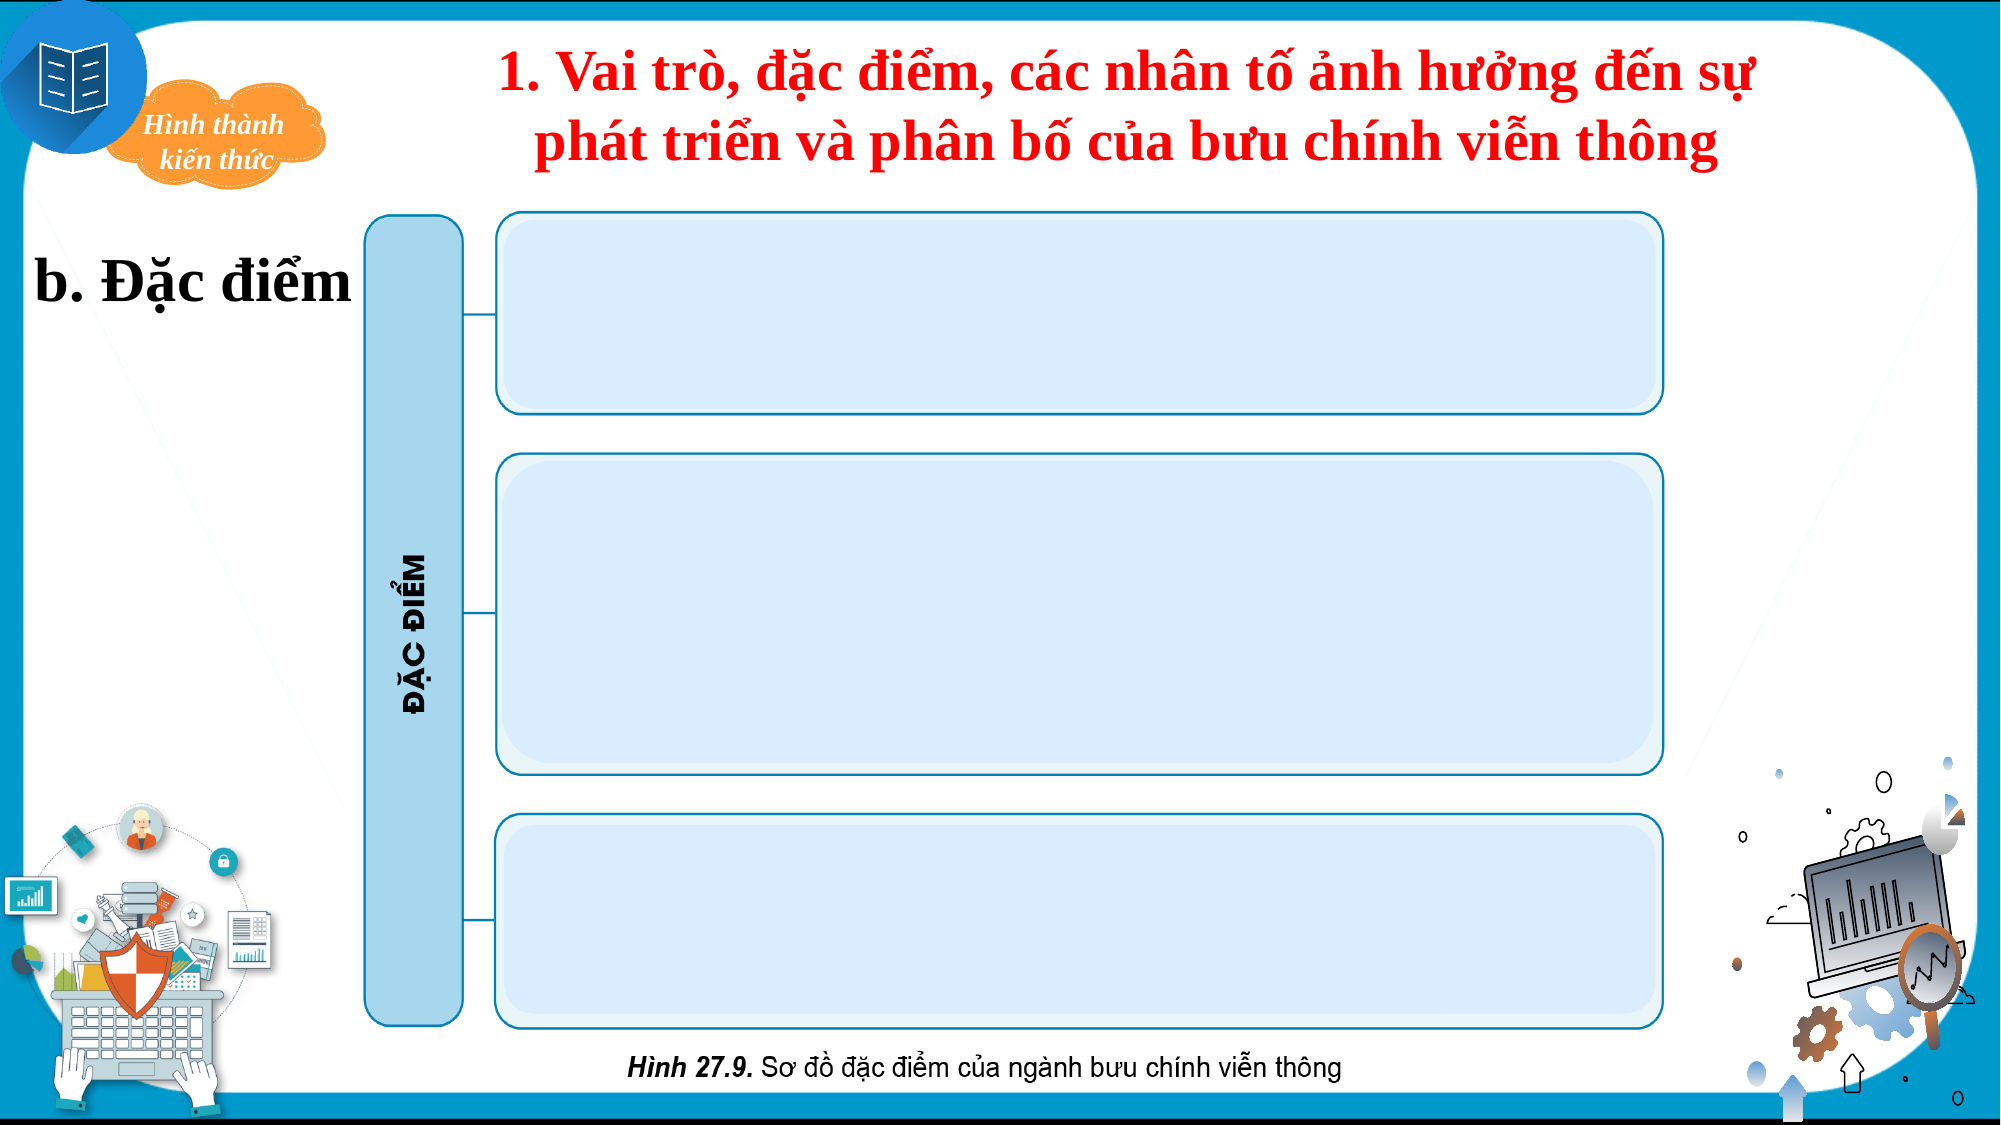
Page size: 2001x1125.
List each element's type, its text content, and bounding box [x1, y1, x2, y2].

picture [5, 21, 1977, 1116]
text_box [0, 0, 327, 190]
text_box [1732, 756, 1994, 1123]
text_box b. Đặc điểm [20, 231, 344, 322]
text_box 1. Vai trò, đặc điểm, các nhân tố ảnh hưởng đến sự phát triển và phân bố của bưu chính viễn thông [432, 24, 1821, 180]
picture [0, 1120, 2001, 1125]
